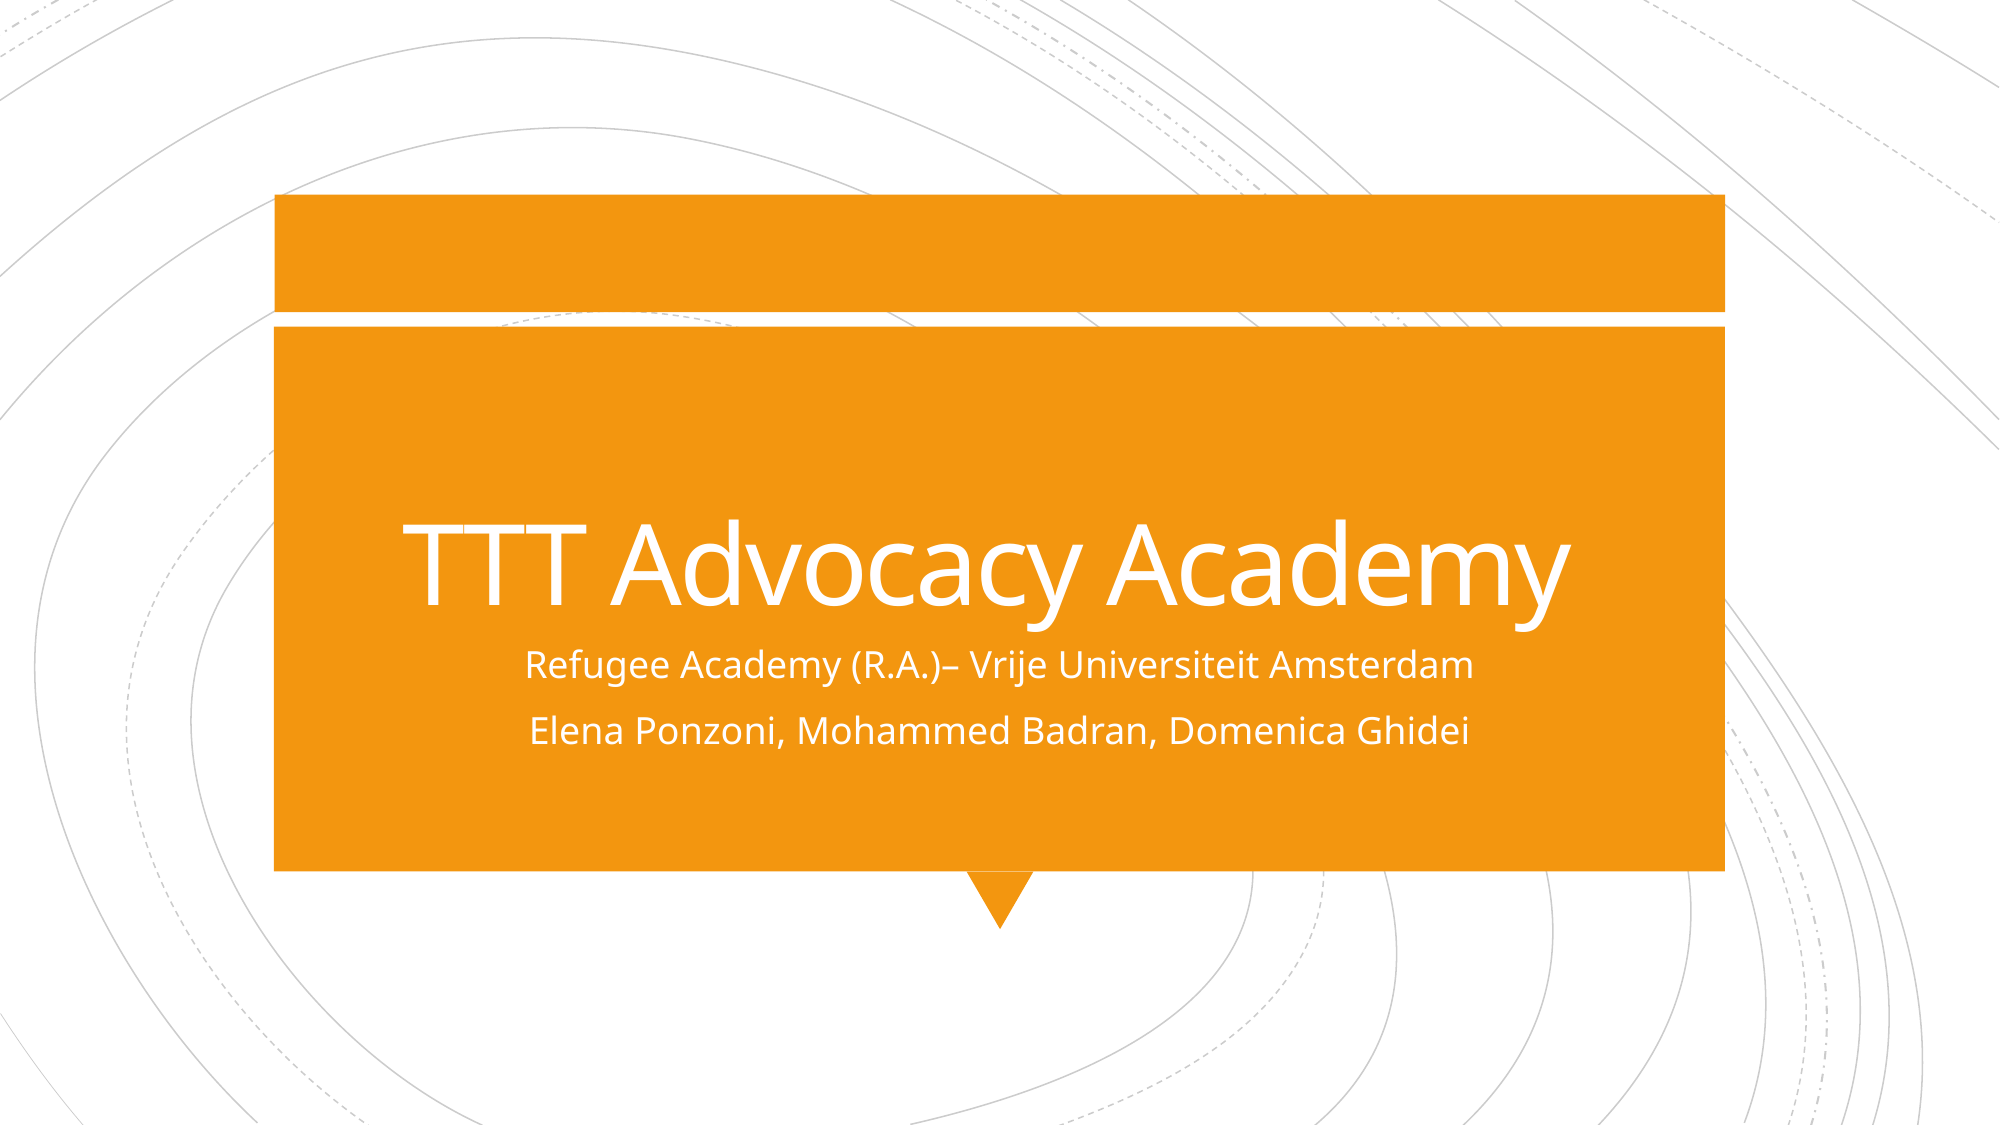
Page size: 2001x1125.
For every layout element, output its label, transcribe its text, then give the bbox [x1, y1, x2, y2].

subtitle Refugee Academy (R.A.)– Vrije Universiteit Amsterdam Elena Ponzoni, Mohammed Badran, Domenica Ghidei [288, 640, 1712, 858]
title TTT Advocacy Academy [288, 340, 1713, 628]
